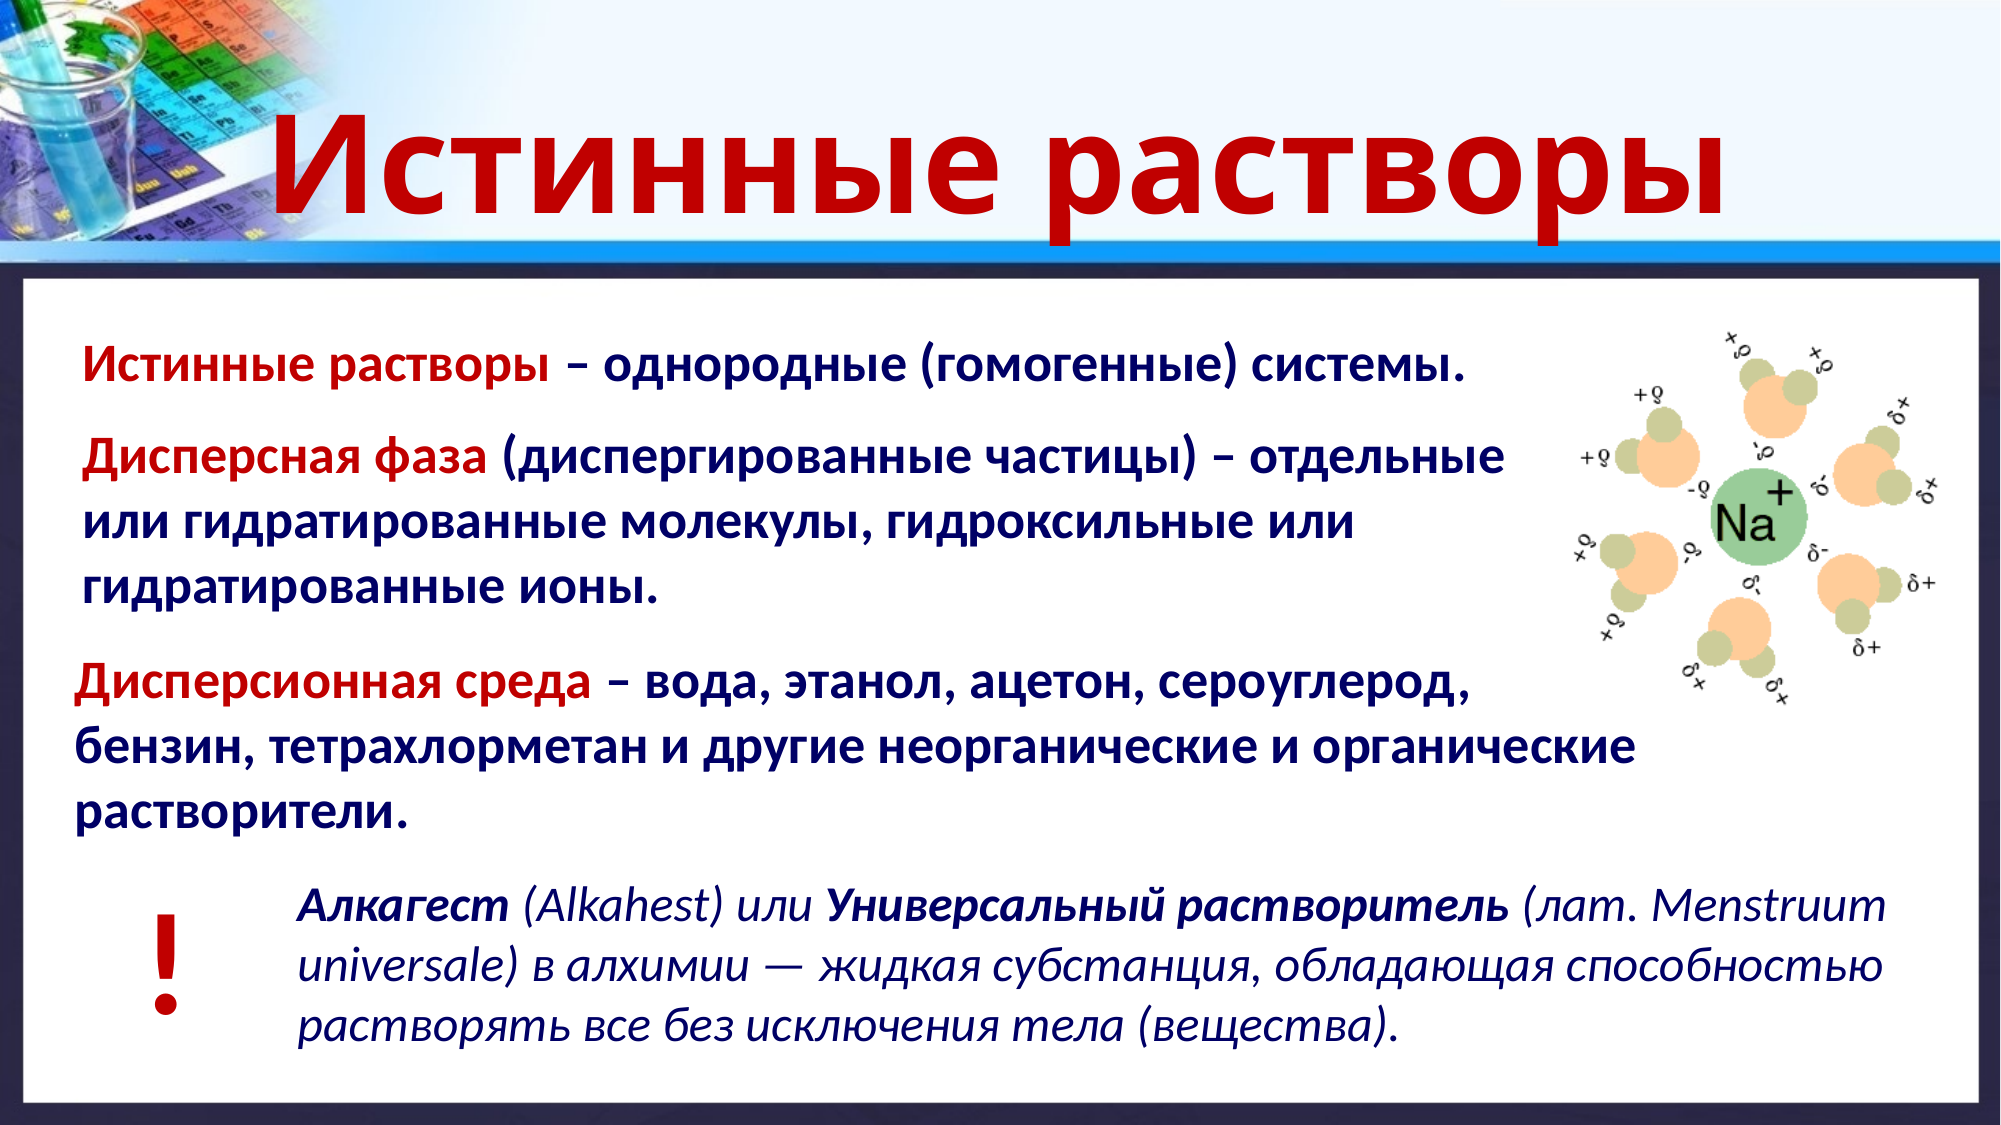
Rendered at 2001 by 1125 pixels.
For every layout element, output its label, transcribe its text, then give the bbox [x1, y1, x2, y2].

text_box Дисперсионная среда – вода, этанол, ацетон, сероуглерод, бензин, тетрахлорметан и другие неорганические и органические растворители. [60, 637, 1660, 847]
title Истинные растворы [22, 59, 1975, 278]
text_box Алкагест (Alkahest) или Универсальный растворитель (лат. Menstruum universale) в алхимии — жидкая субстанция, обладающая способностью растворять все без исключения тела (вещества). [282, 864, 1930, 1060]
text_box ! [127, 860, 206, 1051]
text_box Дисперсная фаза (диспергированные частицы) – отдельные или гидратированные молекулы, гидроксильные или гидратированные ионы. [67, 412, 1538, 623]
text_box Истинные растворы – однородные (гомогенные) системы. [67, 319, 1685, 400]
picture [0, 0, 2001, 1125]
